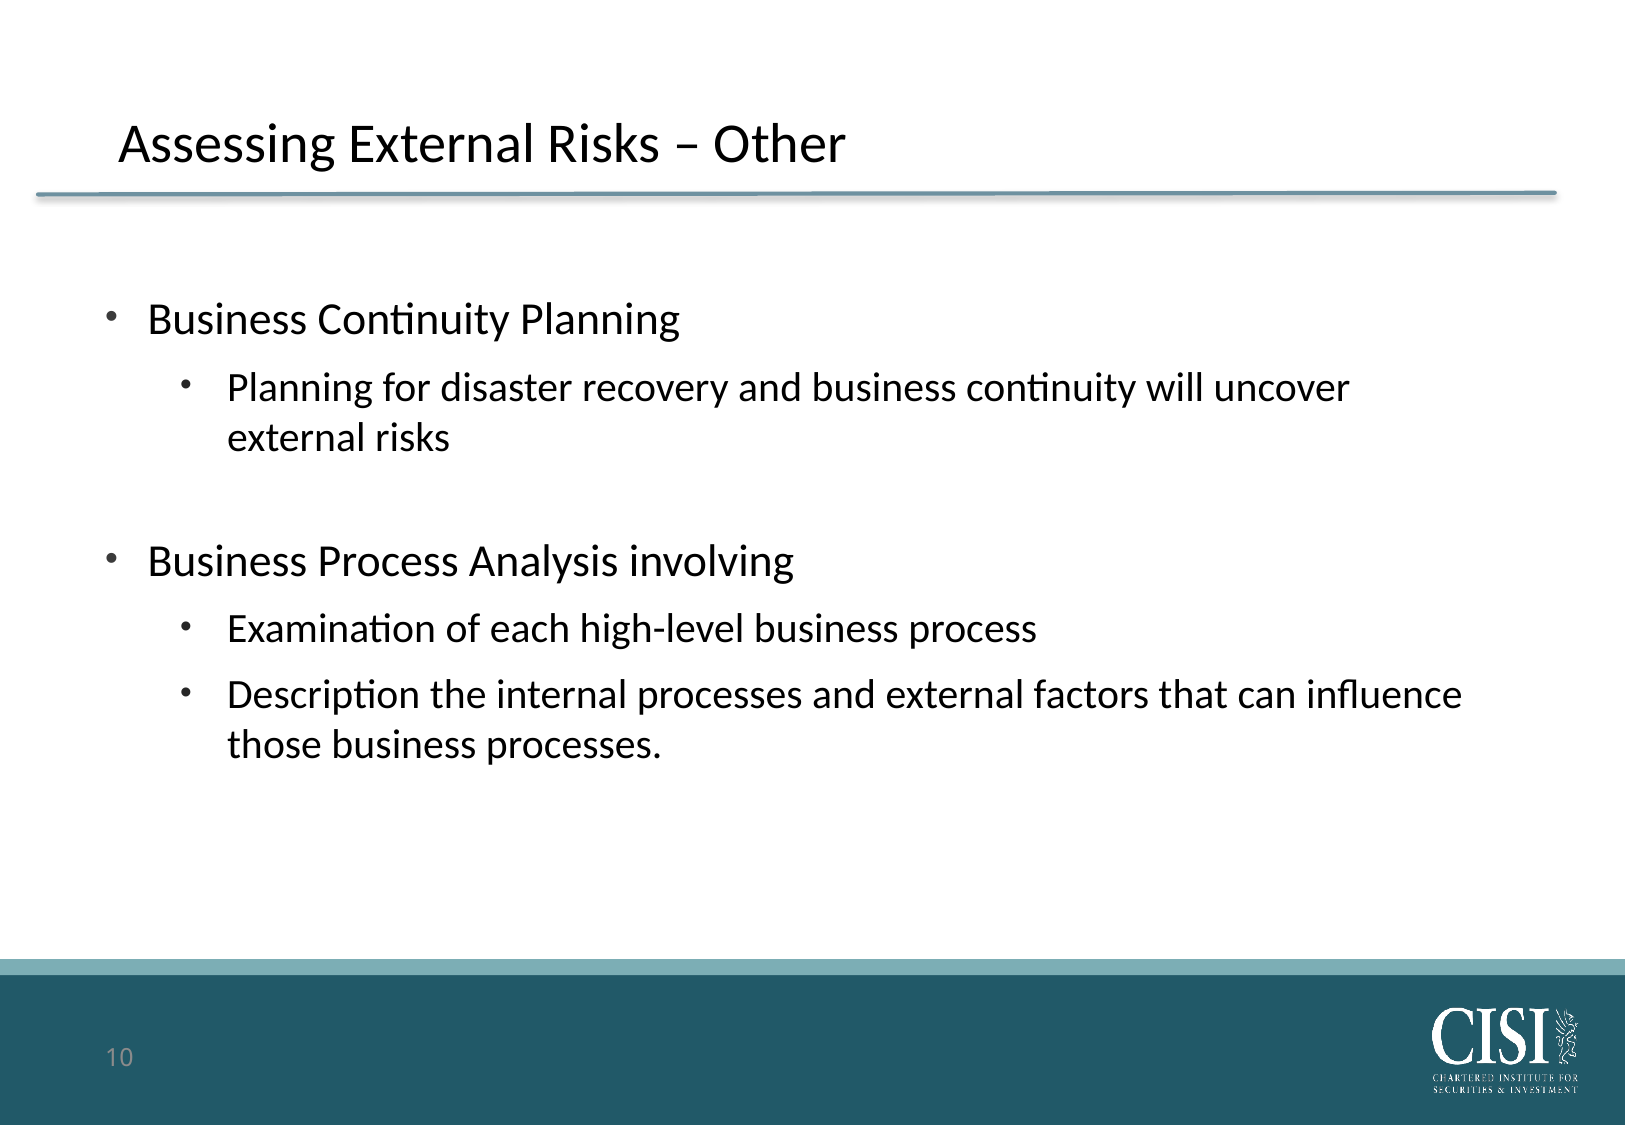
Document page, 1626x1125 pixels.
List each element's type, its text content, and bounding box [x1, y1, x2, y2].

slide_number 10 [90, 1028, 171, 1089]
picture [0, 976, 1625, 1125]
title Assessing External Risks – Other [90, 98, 1512, 239]
list Business Continuity Planning Planning for disaster recovery and business continuity will uncover external risks Business Process Analysis involving Examination of each high-level business process Description the internal processes and external factors that can influence those business processes. [90, 281, 1512, 918]
